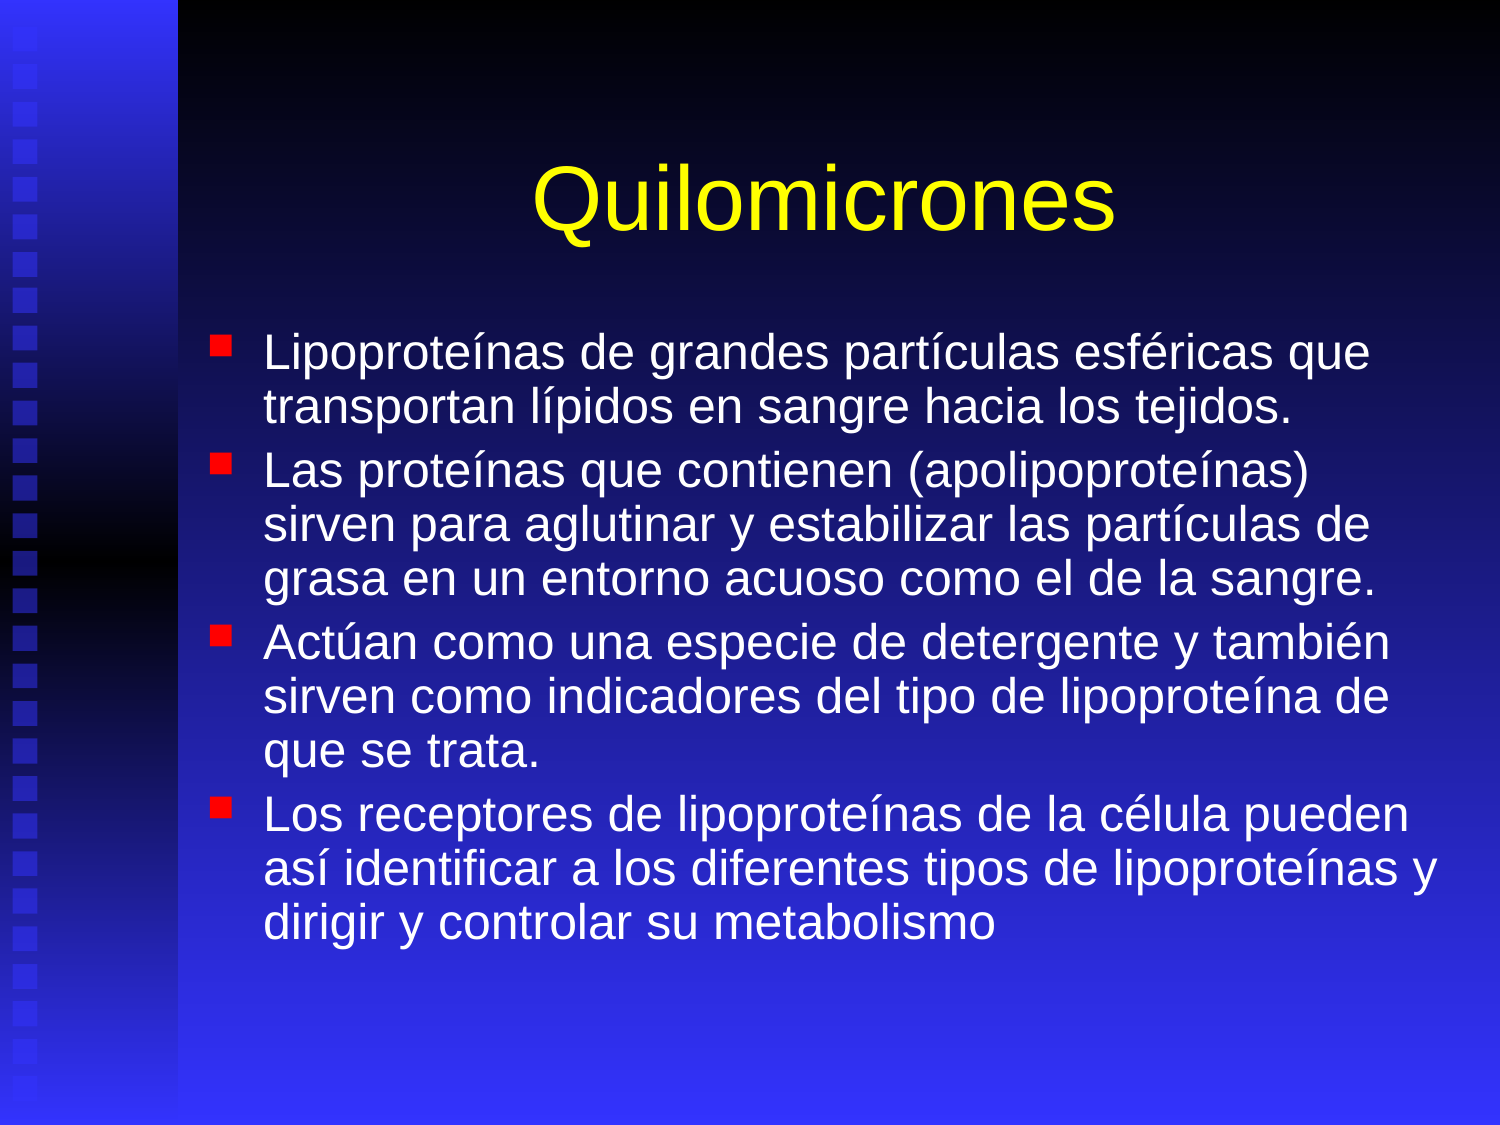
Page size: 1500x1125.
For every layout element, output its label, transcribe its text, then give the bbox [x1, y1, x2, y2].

list Lipoproteínas de grandes partículas esféricas que transportan lípidos en sangre hacia los tejidos. Las proteínas que contienen (apolipoproteínas) sirven para aglutinar y estabilizar las partículas de grasa en un entorno acuoso como el de la sangre. Actúan como una especie de detergente y también sirven como indicadores del tipo de lipoproteína de que se trata. Los receptores de lipoproteínas de la célula pueden así identificar a los diferentes tipos de lipoproteínas y dirigir y controlar su metabolismo [191, 318, 1468, 995]
title Quilomicrones [187, 99, 1463, 288]
